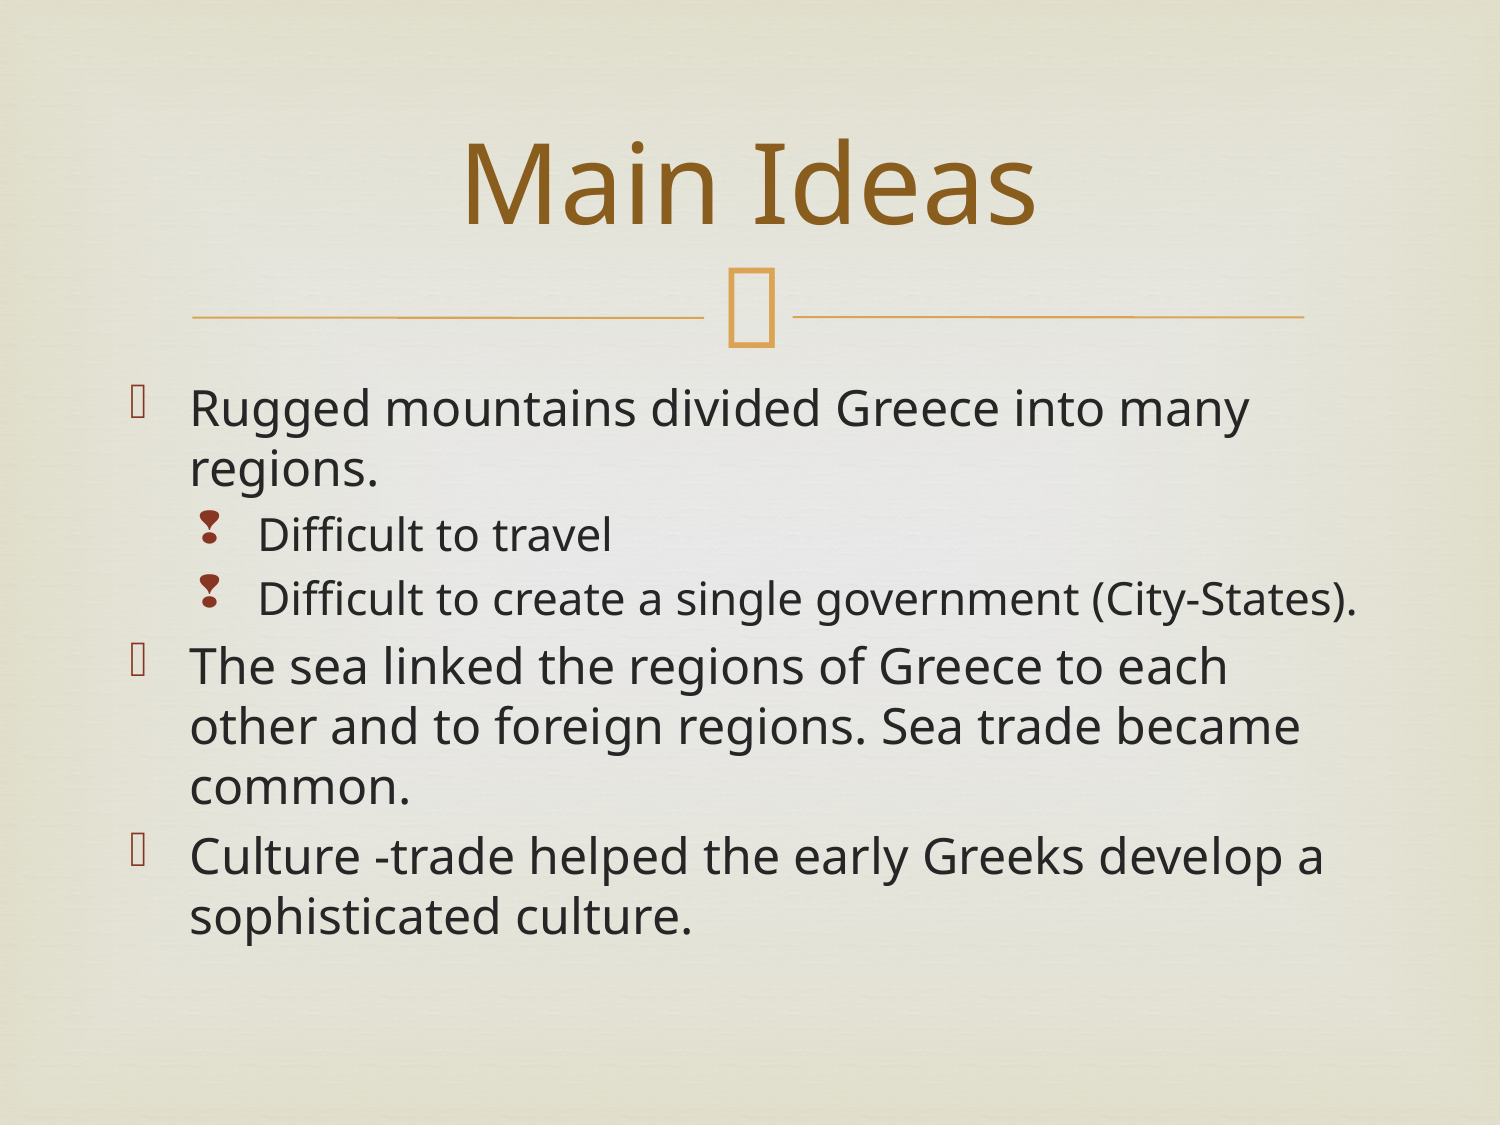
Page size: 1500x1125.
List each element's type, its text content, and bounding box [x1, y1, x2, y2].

list Rugged mountains divided Greece into many regions. Difficult to travel Difficult to create a single government (City-States). The sea linked the regions of Greece to each other and to foreign regions. Sea trade became common. Culture -trade helped the early Greeks develop a sophisticated culture. [114, 368, 1386, 1005]
title Main Ideas [112, 93, 1386, 267]
